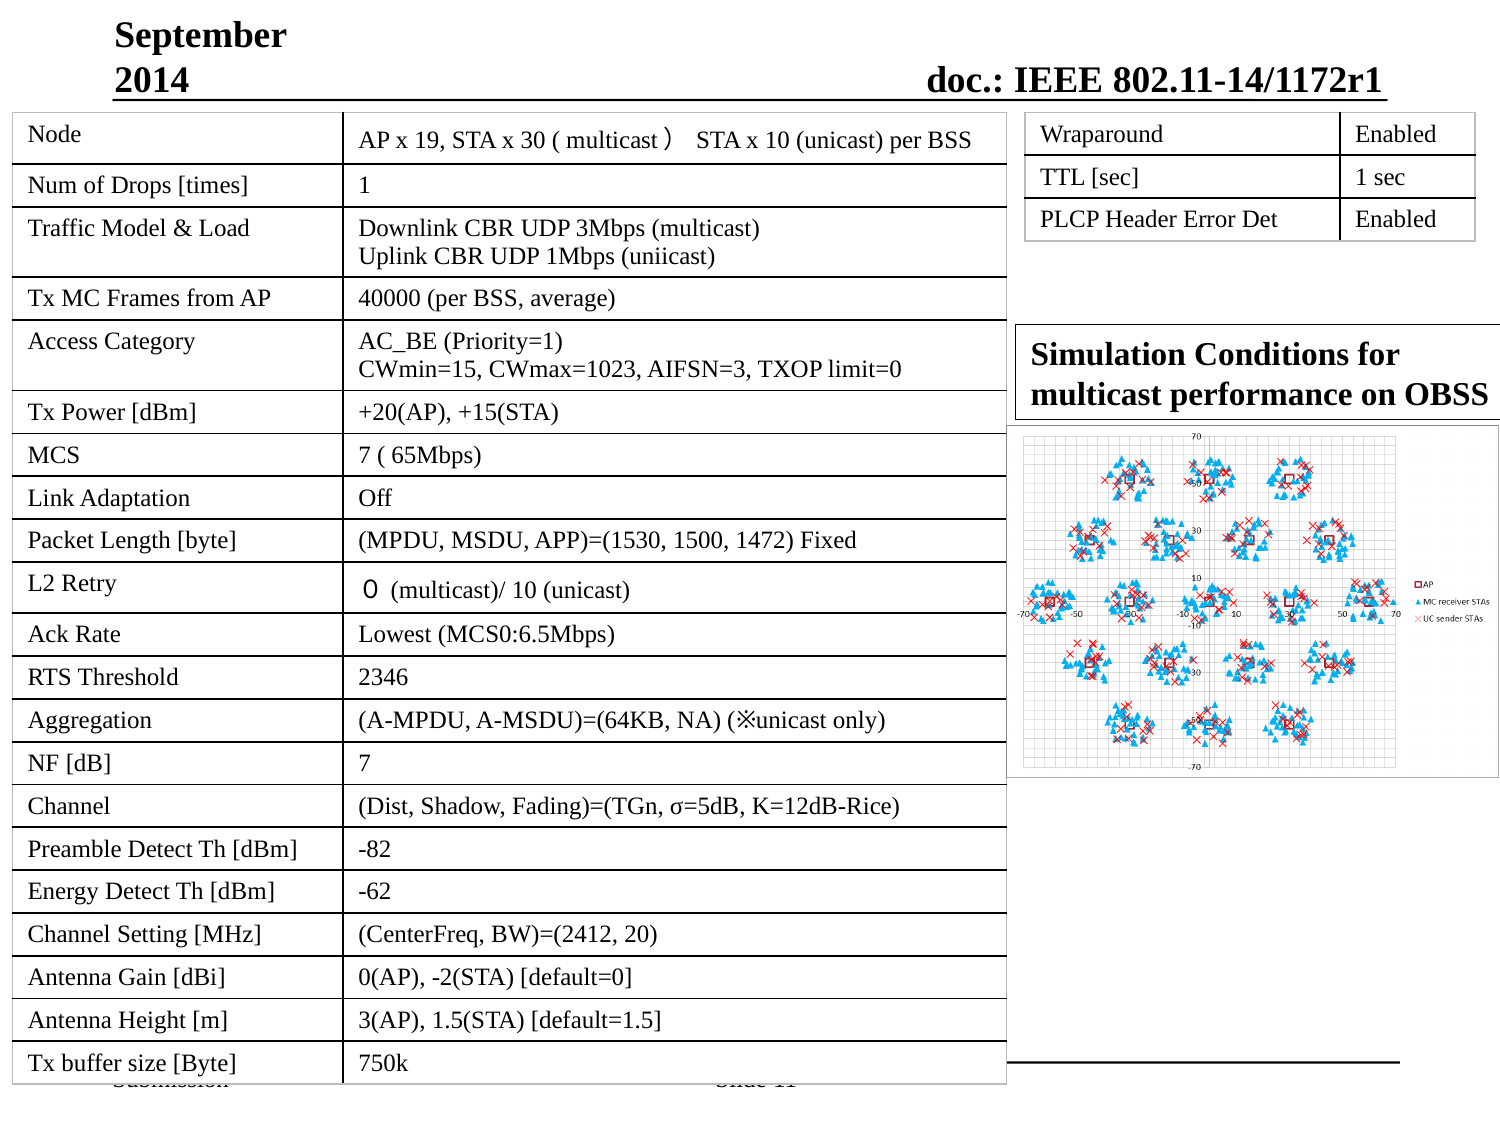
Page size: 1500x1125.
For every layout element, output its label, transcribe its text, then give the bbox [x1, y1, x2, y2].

table_cell Access Category [13, 321, 342, 390]
table_cell 0(AP), -2(STA) [default=0] [344, 957, 1006, 998]
table_header Node [13, 113, 342, 163]
table_cell Ack Rate [13, 614, 342, 655]
table_cell NF [dB] [13, 743, 342, 784]
table_cell Lowest (MCS0:6.5Mbps) [344, 614, 1000, 655]
table_cell Link Adaptation [13, 477, 342, 518]
table_header AP x 19, STA x 30 ( multicast）STA x 10 (unicast) per BSS [344, 113, 1006, 163]
table_header Wraparound [1026, 113, 1339, 154]
table_cell (MPDU, MSDU, APP)=(1530, 1500, 1472) Fixed [344, 520, 1000, 561]
table_cell Aggregation [13, 700, 342, 741]
table_cell (A-MPDU, A-MSDU)=(64KB, NA) (※unicast only) [344, 700, 1000, 741]
table_cell +20(AP), +15(STA) [344, 391, 1006, 433]
table_cell 7 [344, 743, 1003, 784]
table_cell ０(multicast)/ 10 (unicast) [344, 563, 1000, 612]
table_cell MCS [13, 434, 342, 475]
picture [1005, 424, 1499, 778]
table_cell -82 [344, 828, 1006, 869]
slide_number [114, 54, 290, 101]
table_cell Traffic Model & Load [13, 208, 342, 276]
table_cell Energy Detect Th [dBm] [13, 871, 342, 912]
table_cell 1 [344, 165, 1006, 206]
table_cell TTL [sec] [1026, 156, 1339, 197]
table_cell PLCP Header Error Det [1026, 199, 1339, 240]
table_cell 7 ( 65Mbps) [344, 434, 1000, 475]
table_cell Tx buffer size [Byte] [13, 1042, 342, 1083]
table_cell Packet Length [byte] [13, 520, 342, 561]
table_header Enabled [1341, 113, 1474, 154]
table_cell Off [344, 477, 1000, 518]
table_cell AC_BE (Priority=1) CWmin=15, CWmax=1023, AIFSN=3, TXOP limit=0 [344, 321, 1006, 390]
slide_number Slide 11 [712, 1085, 800, 1093]
table_cell Downlink CBR UDP 3Mbps (multicast) Uplink CBR UDP 1Mbps (uniicast) [344, 208, 1006, 276]
table_cell Tx MC Frames from AP [13, 278, 342, 319]
table_cell 2346 [344, 657, 1000, 698]
table_cell Preamble Detect Th [dBm] [13, 828, 342, 869]
table_cell 750k [344, 1042, 1006, 1083]
table_cell Enabled [1341, 199, 1474, 240]
table_cell Num of Drops [times] [13, 165, 342, 206]
table_cell 1 sec [1341, 156, 1474, 197]
table_cell Antenna Gain [dBi] [13, 957, 342, 998]
table_cell 40000 (per BSS, average) [344, 278, 1006, 319]
table_cell -62 [344, 871, 1006, 912]
table_cell Channel [13, 785, 342, 826]
table_cell (Dist, Shadow, Fading)=(TGn, σ=5dB, K=12dB-Rice) [344, 785, 1006, 826]
table_cell Antenna Height [m] [13, 999, 342, 1040]
table_cell RTS Threshold [13, 657, 342, 698]
table_cell (CenterFreq, BW)=(2412, 20) [344, 914, 1006, 955]
table_cell 3(AP), 1.5(STA) [default=1.5] [344, 999, 1006, 1040]
table_cell Channel Setting [MHz] [13, 914, 342, 955]
text_box Simulation Conditions for multicast performance on OBSS [1015, 324, 1500, 420]
table_cell L2 Retry [13, 563, 342, 612]
table_cell Tx Power [dBm] [13, 391, 342, 433]
